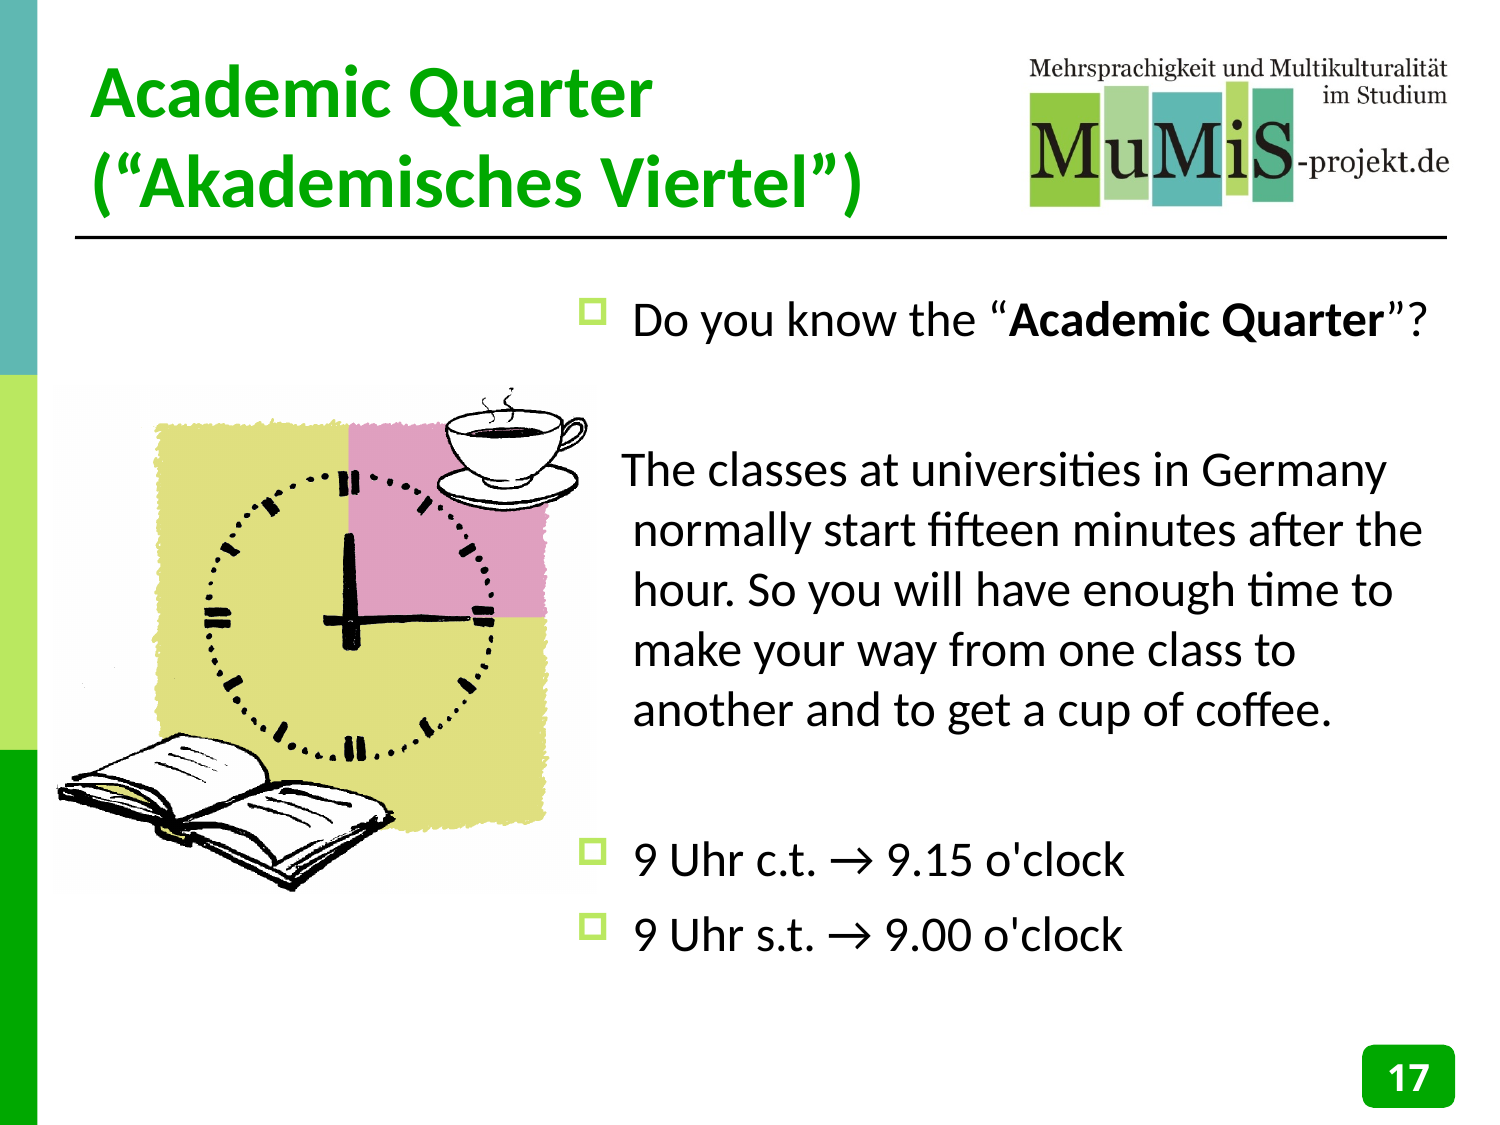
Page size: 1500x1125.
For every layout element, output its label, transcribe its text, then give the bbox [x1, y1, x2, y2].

title Academic Quarter (“Akademisches Viertel”) [74, 42, 1448, 230]
list Do you know the “Academic Quarter”? The classes at universities in Germany normally start fifteen minutes after the hour. So you will have enough time to make your way from one class to another and to get a cup of coffee. 9 Uhr c.t. → 9.15 o'clock 9 Uhr s.t. → 9.00 o'clock [560, 278, 1471, 1059]
picture [1448, 50, 1456, 215]
text_box 17 [1362, 1044, 1456, 1108]
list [52, 385, 597, 894]
